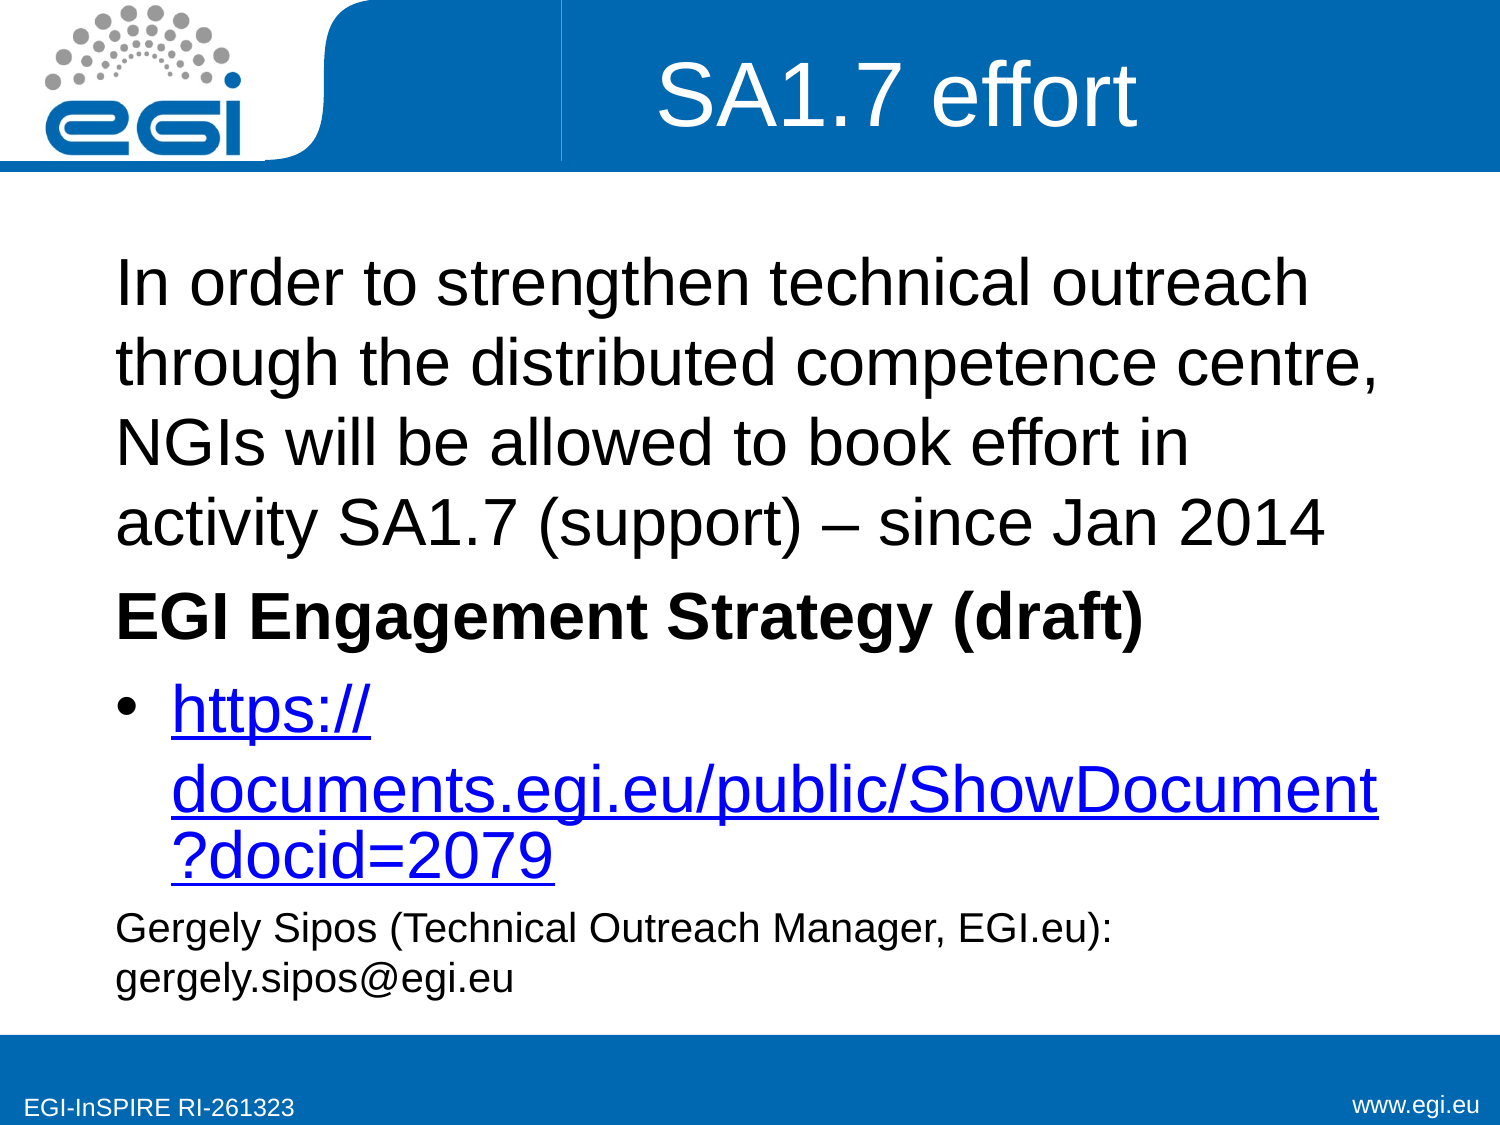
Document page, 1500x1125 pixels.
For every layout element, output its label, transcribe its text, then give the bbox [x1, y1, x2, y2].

picture [0, 0, 265, 161]
list In order to strengthen technical outreach through the distributed competence centre, NGIs will be allowed to book effort in activity SA1.7 (support) – since Jan 2014 EGI Engagement Strategy (draft) https://documents.egi.eu/public/ShowDocument?docid=2079 Gergely Sipos (Technical Outreach Manager, EGI.eu): gergely.sipos@egi.eu [100, 231, 1425, 975]
title SA1.7 effort [348, 19, 1471, 161]
